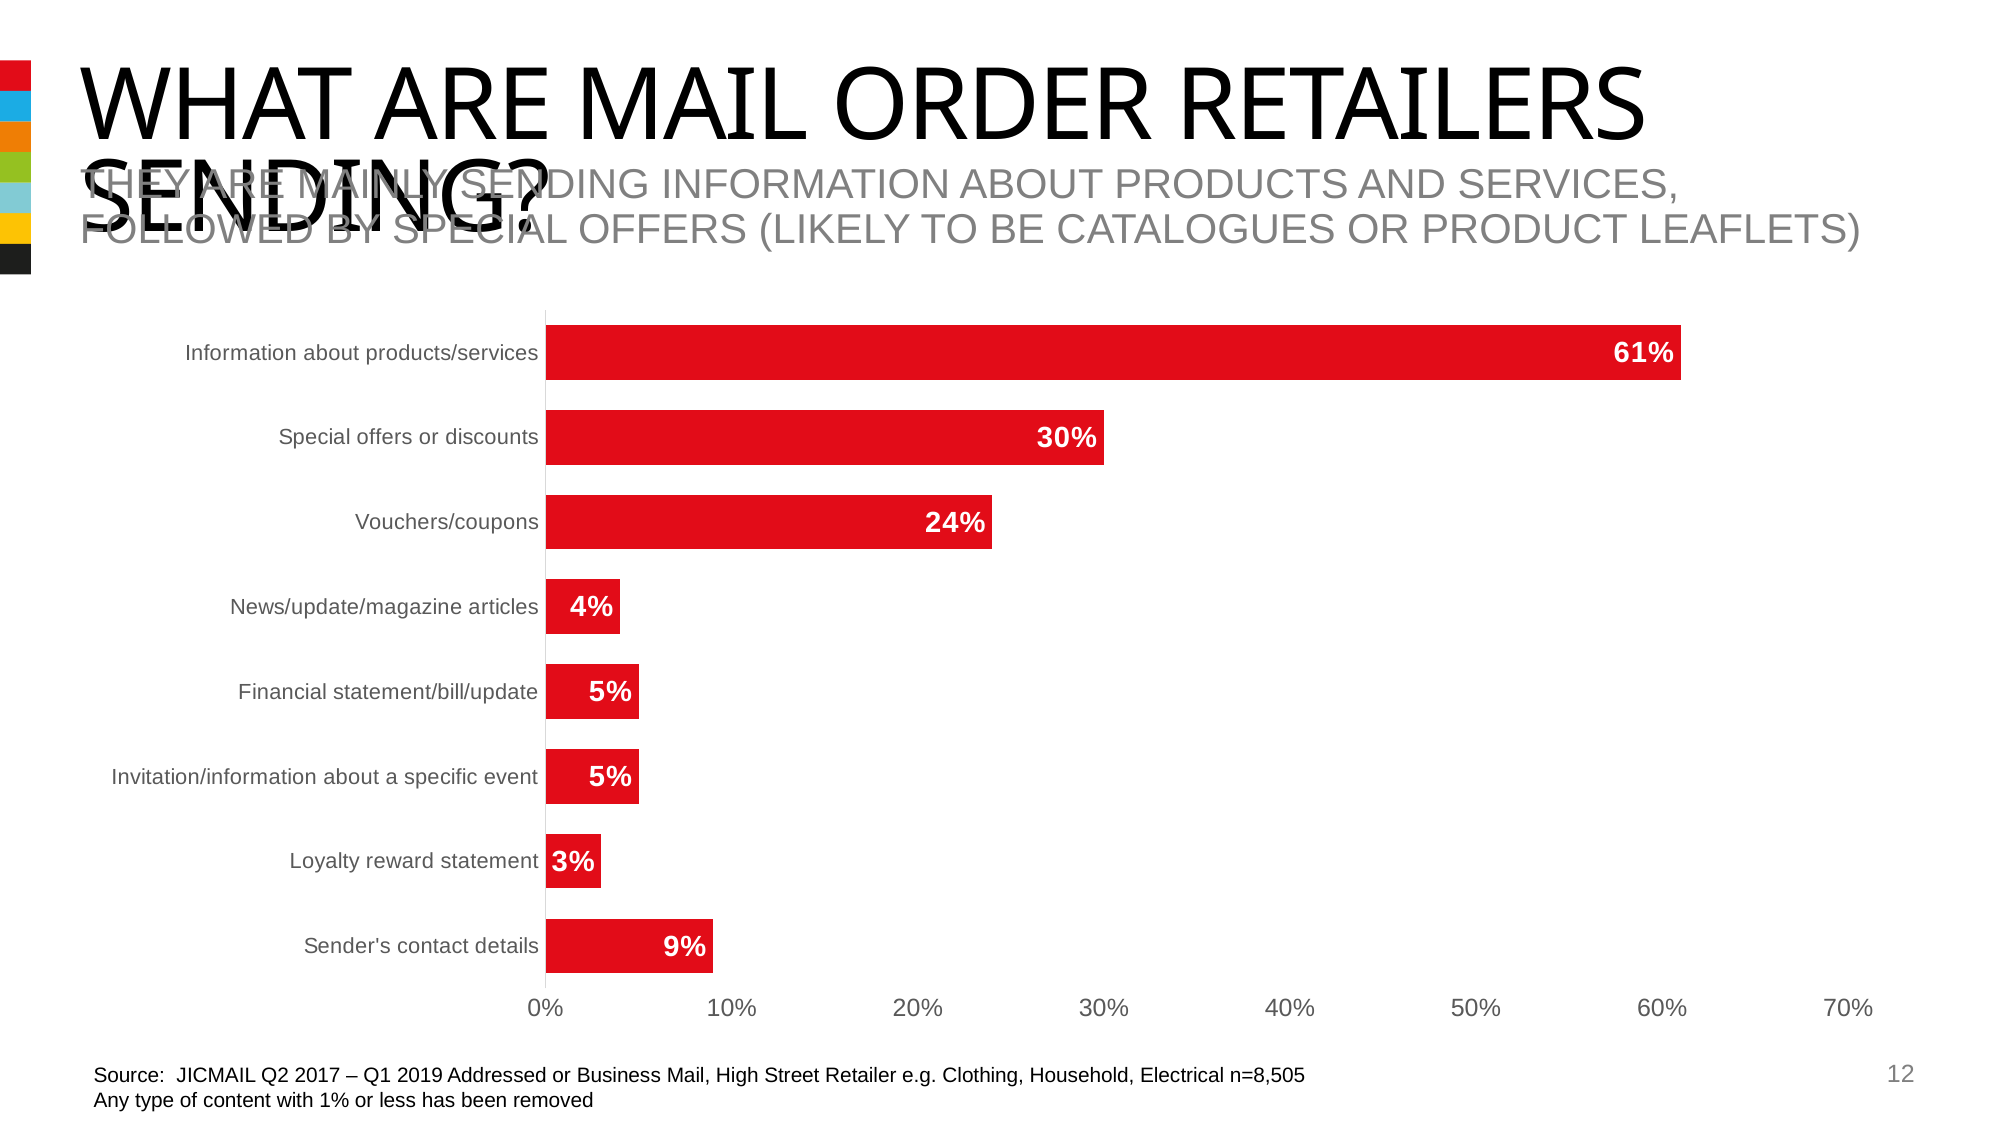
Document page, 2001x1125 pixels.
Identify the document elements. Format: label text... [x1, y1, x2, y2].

chart [74, 295, 1910, 1036]
title What are Mail order retailers sending? [79, 67, 1910, 146]
text_box [0, 1079, 271, 1125]
text_box Source: JICMAIL Q2 2017 – Q1 2019 Addressed or Business Mail, High Street Retailer e.g. Clothing, Household, Electrical n=8,505 Any type of content with 1% or less has been removed [78, 1053, 1321, 1119]
list They are mainly sending information about products and services, followed by special offers (likely to be catalogues or product leaflets) [79, 162, 1915, 207]
slide_number 12 [1845, 1057, 1915, 1087]
